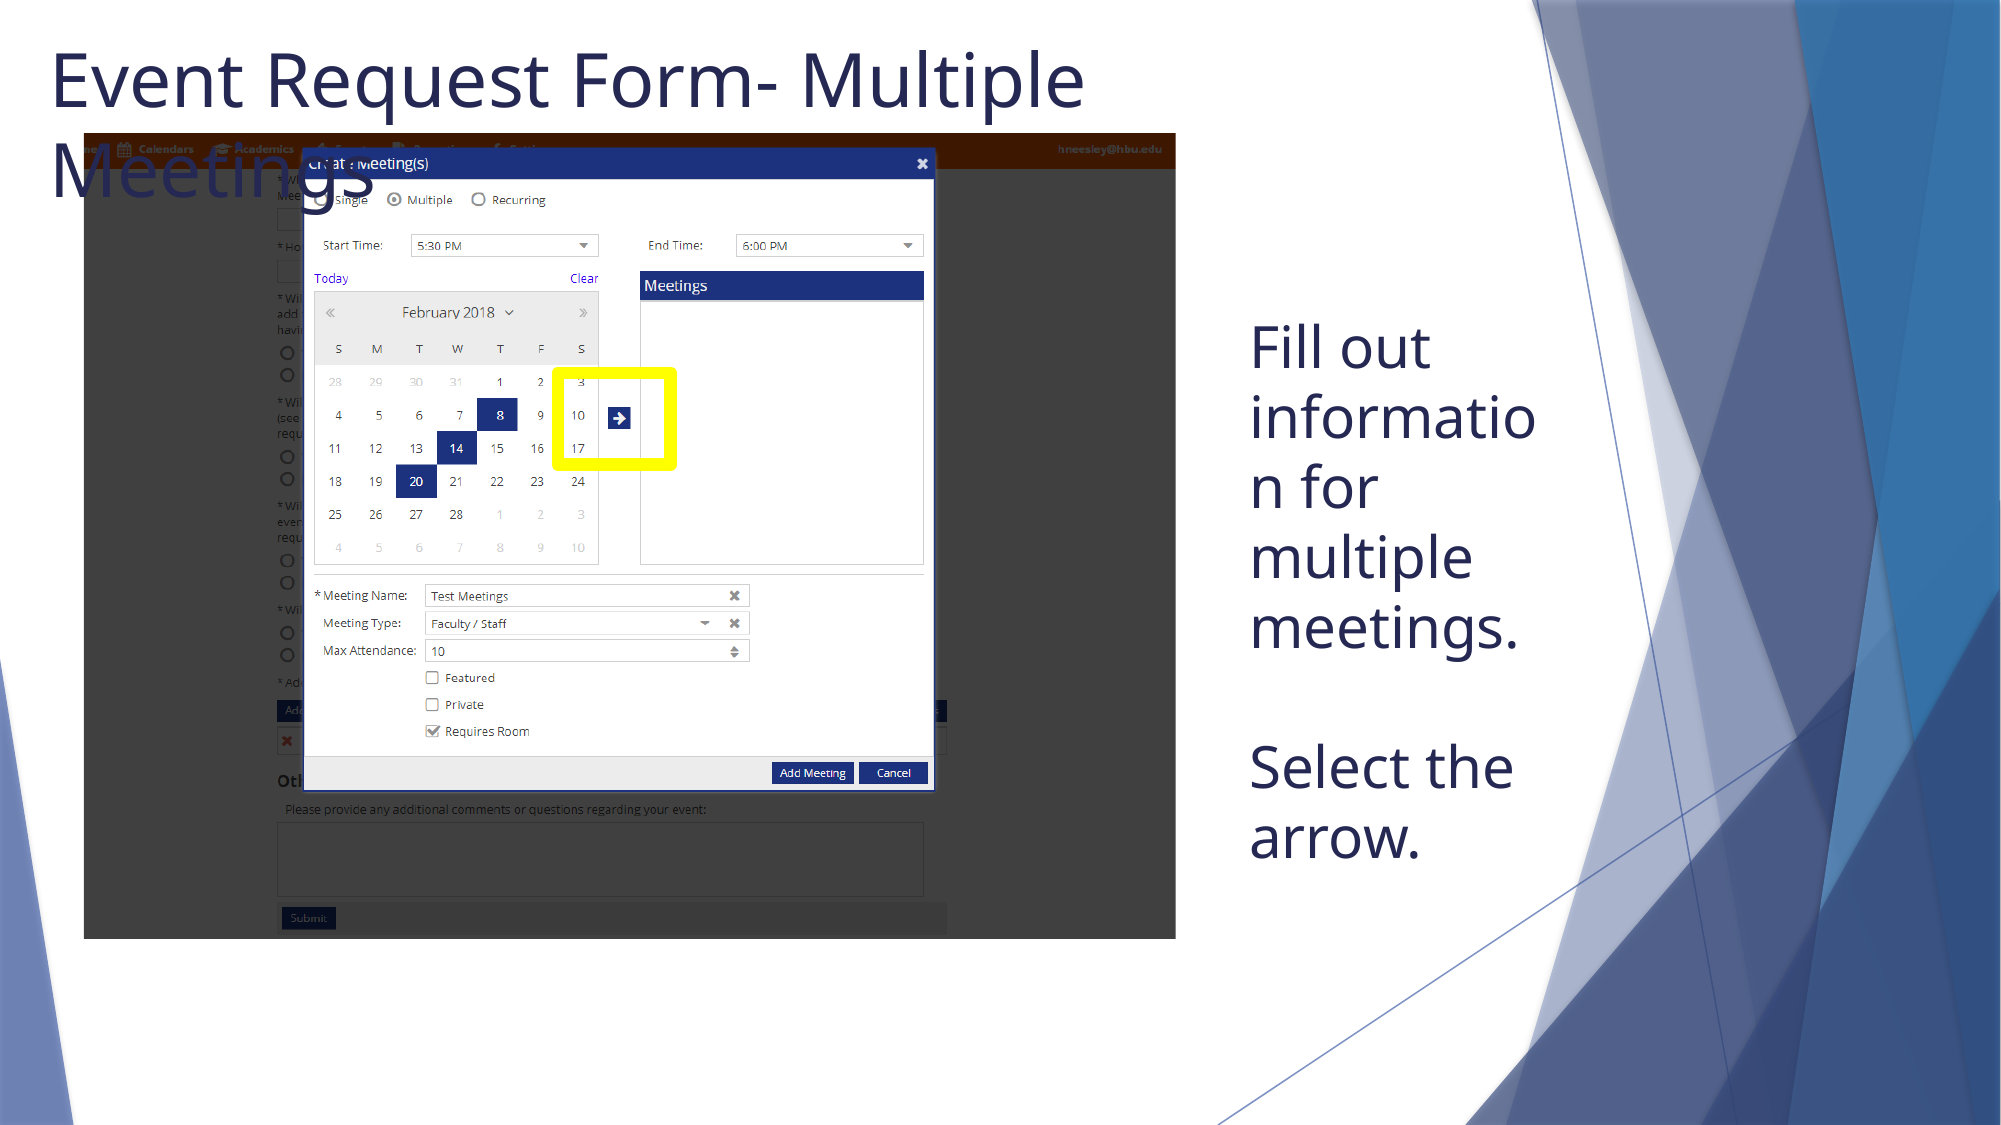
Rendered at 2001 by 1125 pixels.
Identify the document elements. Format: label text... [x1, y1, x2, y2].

picture [83, 132, 1177, 940]
text_box Event Request Form- Multiple Meetings [34, 25, 1446, 242]
text_box Fill out information for multiple meetings. Select the arrow. [1234, 303, 1586, 878]
